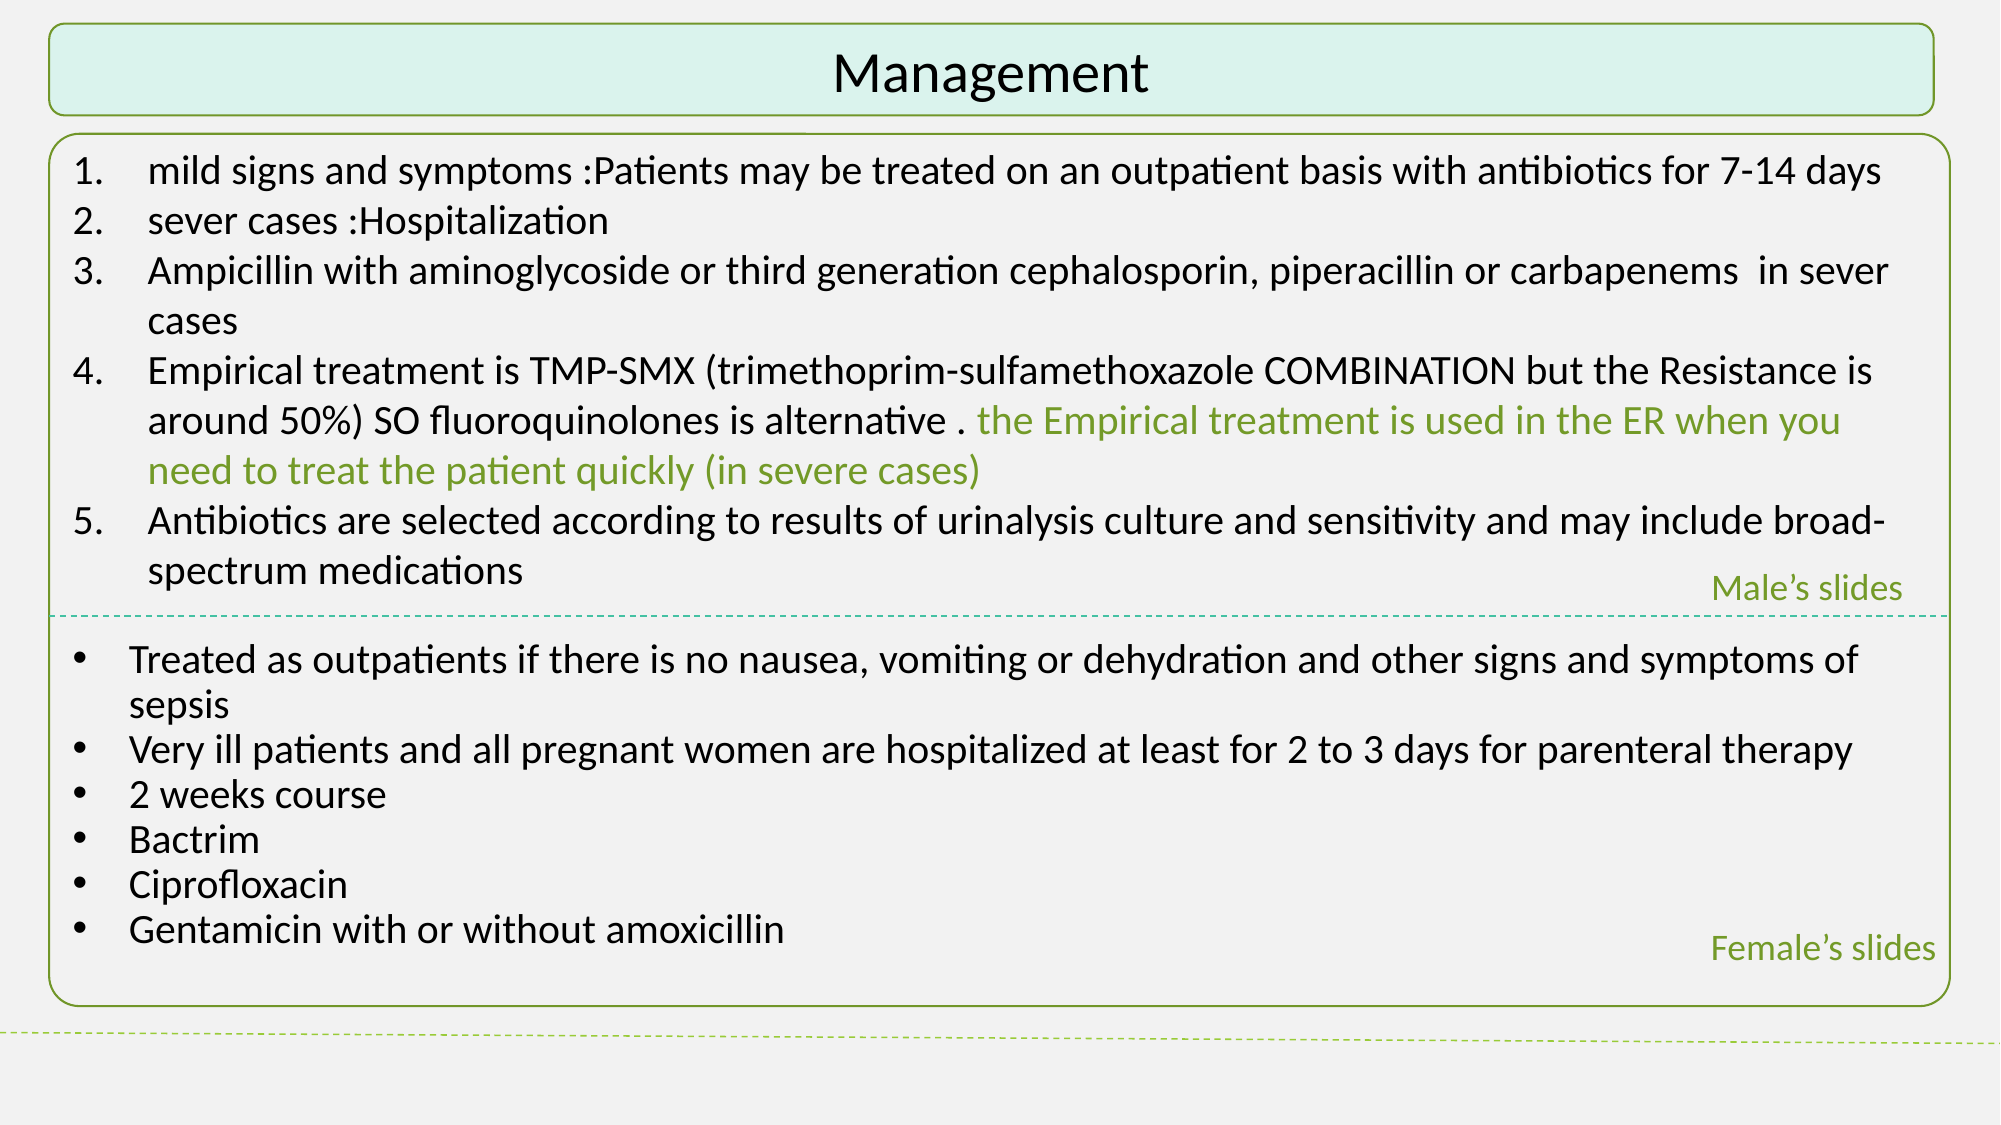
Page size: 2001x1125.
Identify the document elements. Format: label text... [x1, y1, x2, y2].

text_box mild signs and symptoms :Patients may be treated on an outpatient basis with antibiotics for 7-14 days sever cases :Hospitalization Ampicillin with aminoglycoside or third generation cephalosporin, piperacillin or carbapenems in sever cases Empirical treatment is TMP-SMX (trimethoprim-sulfamethoxazole COMBINATION but the Resistance is around 50%) SO fluoroquinolones is alternative . the Empirical treatment is used in the ER when you need to treat the patient quickly (in severe cases) Antibiotics are selected according to results of urinalysis culture and sensitivity and may include broad-spectrum medications Treated as outpatients if there is no nausea, vomiting or dehydration and other signs and symptoms of sepsis Very ill patients and all pregnant women are hospitalized at least for 2 to 3 days for parenteral therapy 2 weeks course Bactrim Ciprofloxacin Gentamicin with or without amoxicillin [48, 132, 1951, 1008]
text_box Management [48, 22, 1935, 117]
text_box Female’s slides [1696, 915, 1971, 975]
text_box Male’s slides [1696, 555, 1934, 616]
